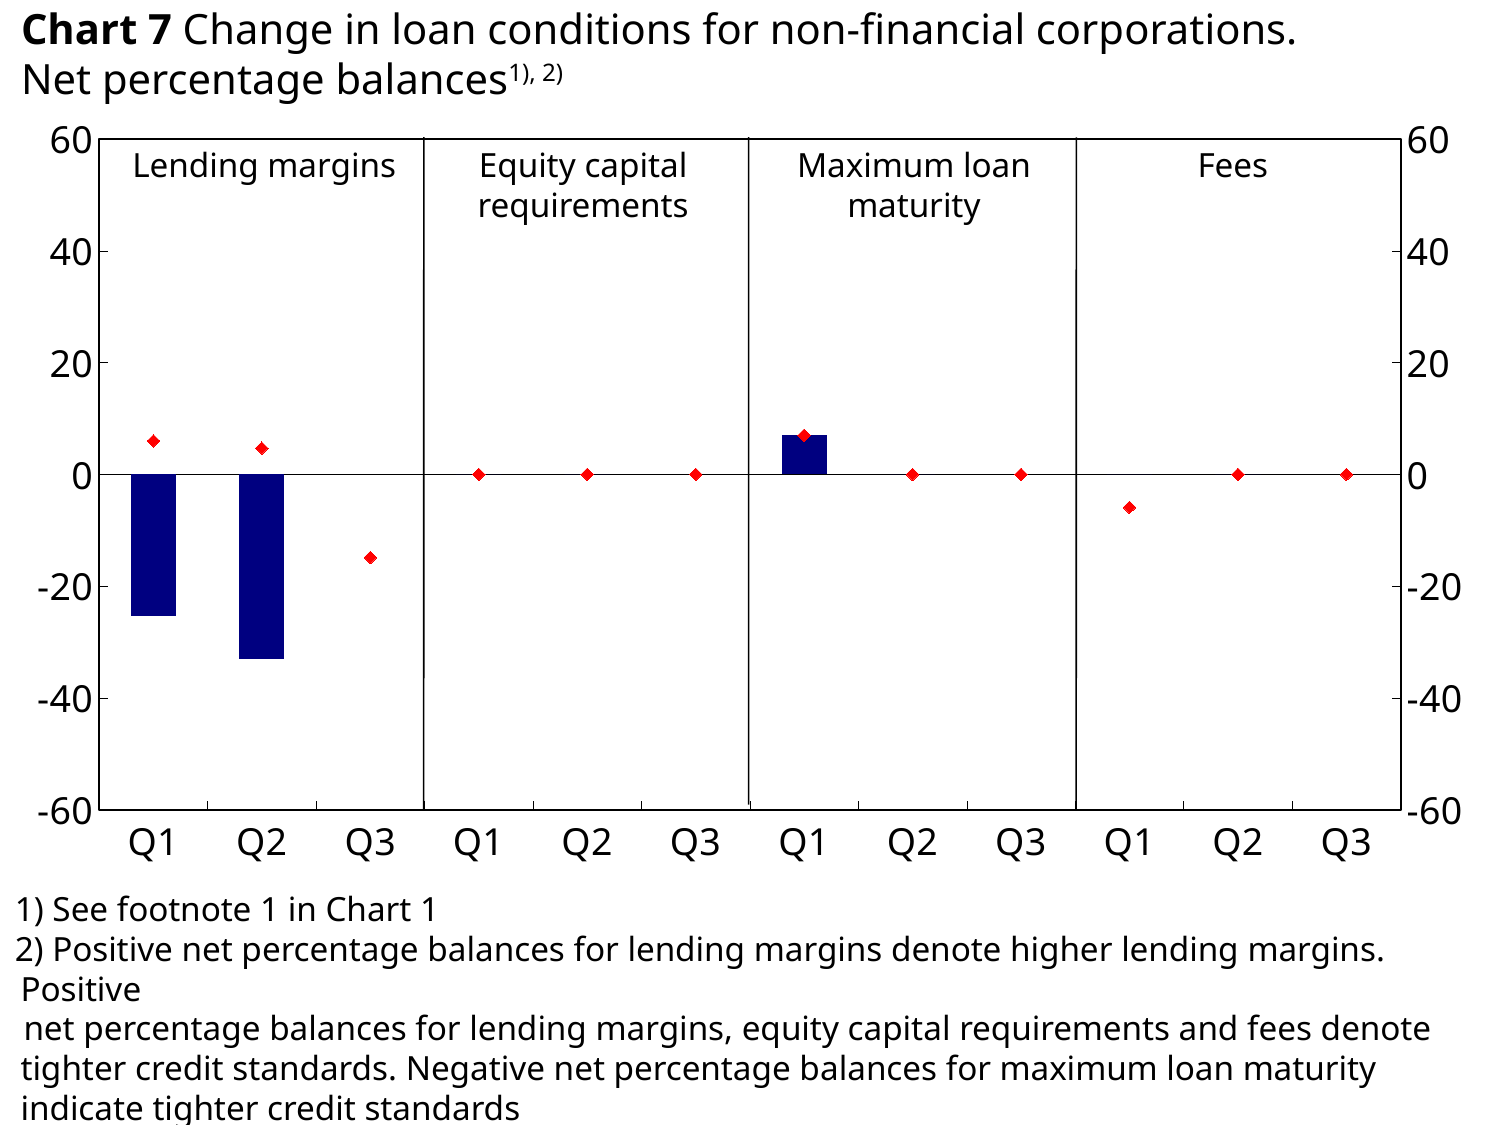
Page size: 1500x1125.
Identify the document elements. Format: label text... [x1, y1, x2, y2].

chart [0, 113, 1500, 894]
text_box 1) See footnote 1 in Chart 1 2) Positive net percentage balances for lending margins denote higher lending margins. Positive net percentage balances for lending margins, equity capital requirements and fees denote tighter credit standards. Negative net percentage balances for maximum loan maturity indicate tighter credit standards Source: Norges Bank [0, 900, 1465, 1125]
title Chart 7 Change in loan conditions for non-financial corporations. Net percentage balances1), 2) [5, 5, 1460, 111]
